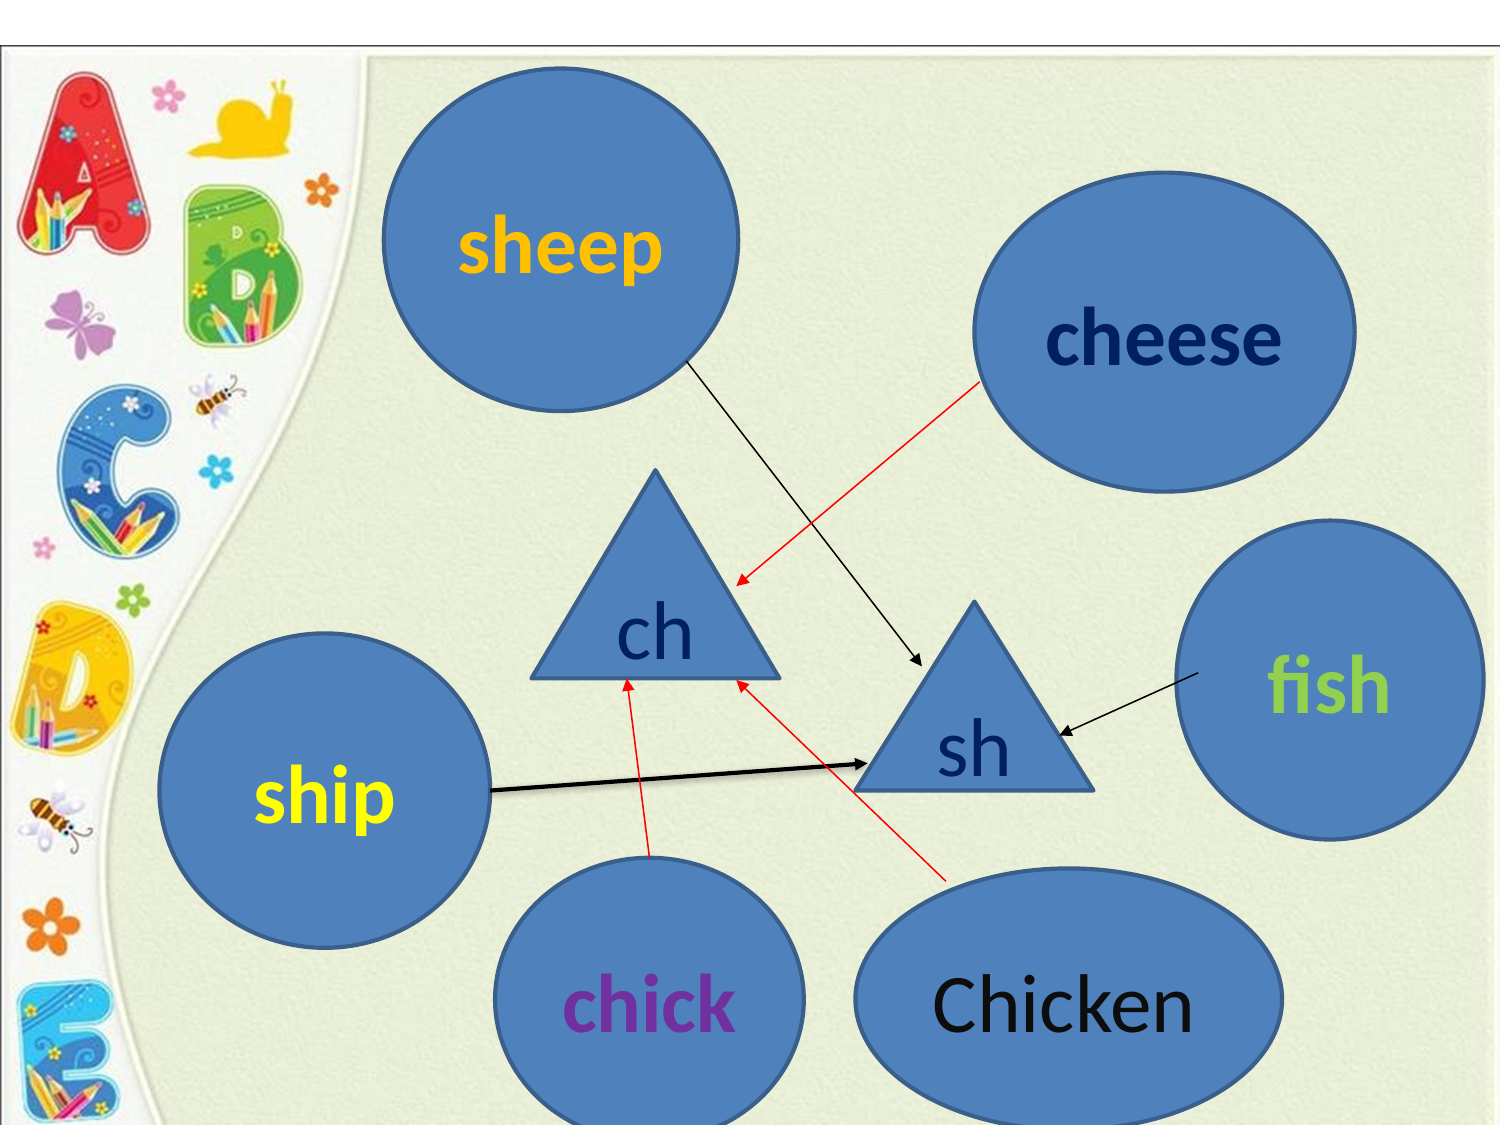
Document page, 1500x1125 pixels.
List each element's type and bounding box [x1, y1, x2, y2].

text_box [735, 679, 947, 882]
text_box [626, 678, 650, 858]
picture [0, 44, 1500, 1125]
text_box [489, 762, 621, 791]
text_box [1058, 672, 1199, 736]
text_box [735, 381, 980, 587]
text_box [686, 360, 923, 667]
text_box [654, 762, 730, 791]
